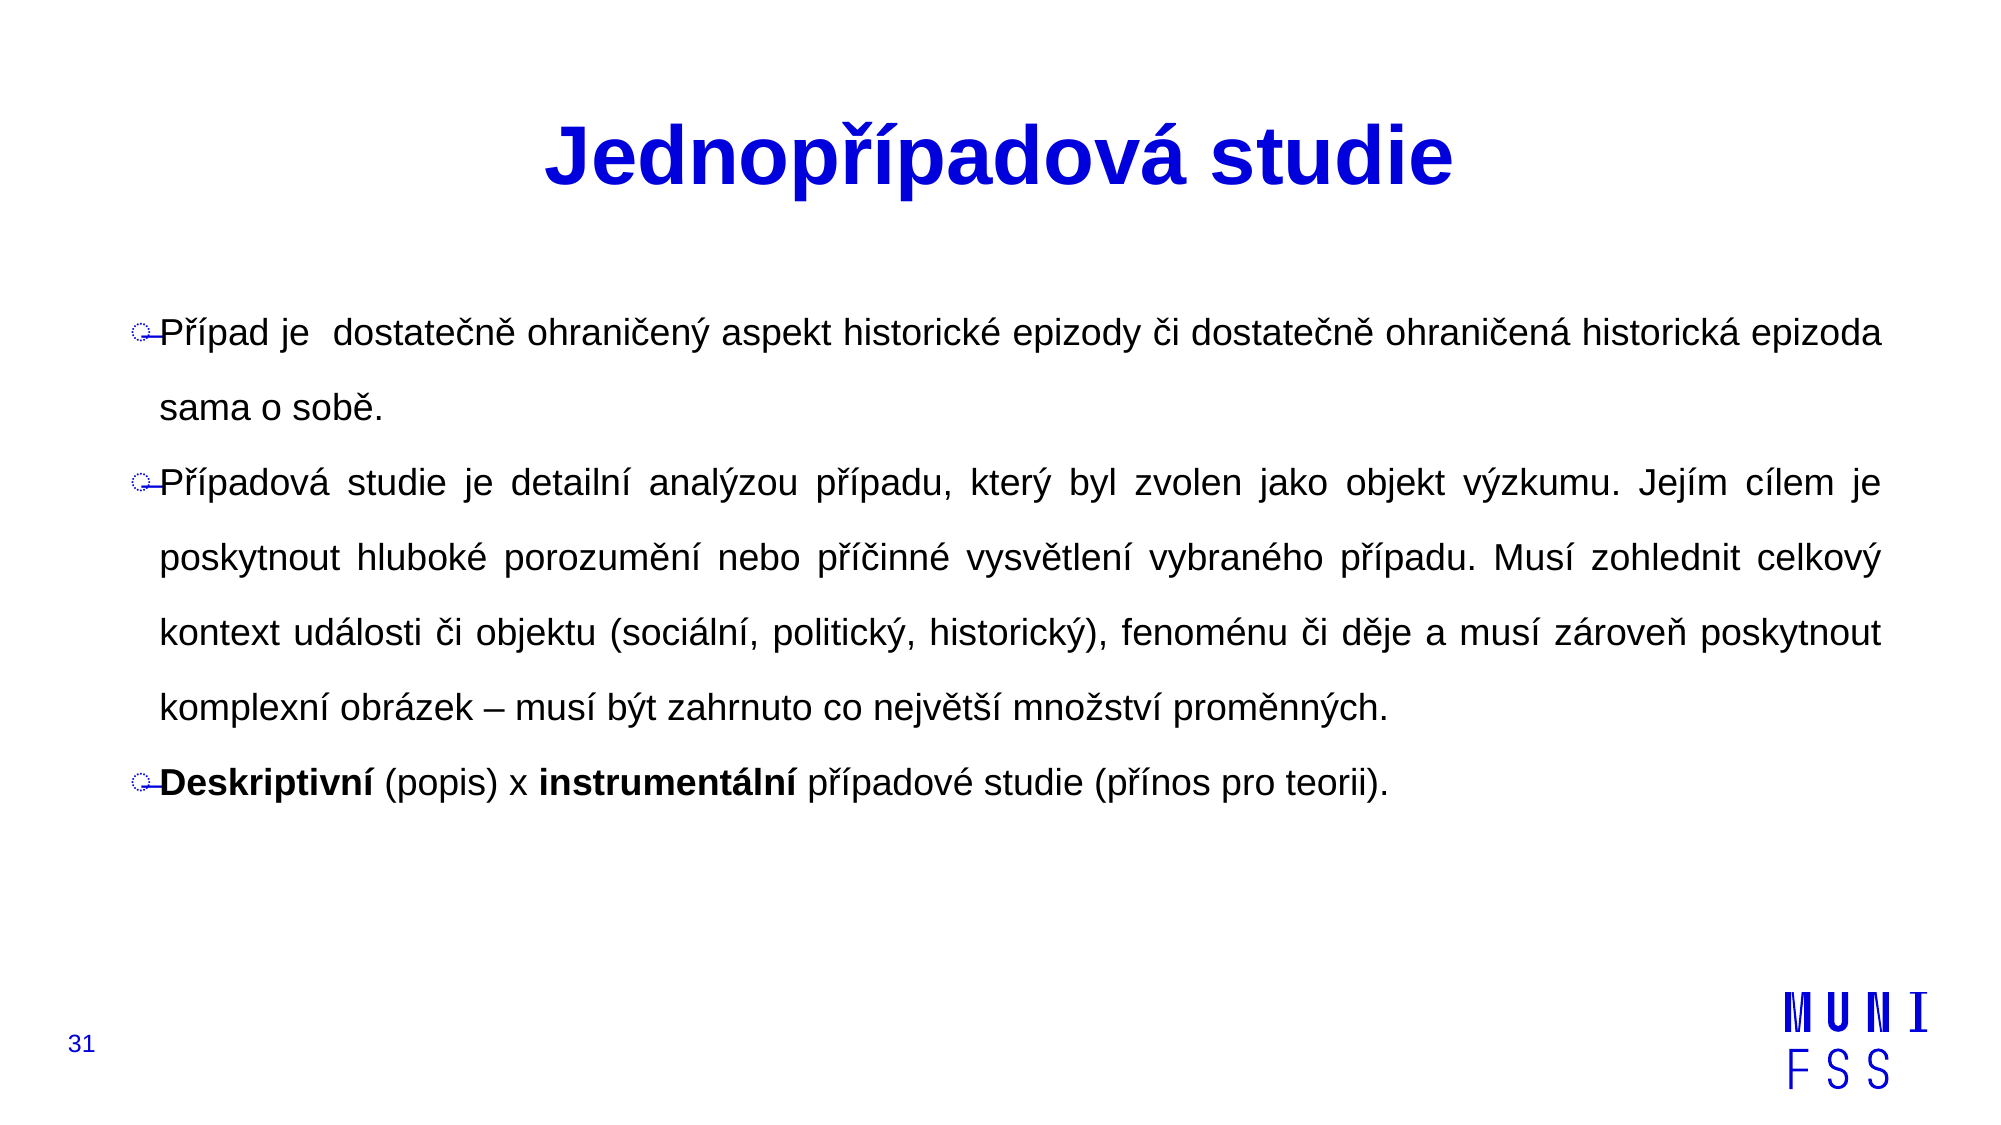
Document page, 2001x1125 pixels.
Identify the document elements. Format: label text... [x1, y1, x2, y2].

title Jednopřípadová studie [118, 118, 1883, 193]
slide_number 31 [67, 1021, 110, 1063]
list Případ je dostatečně ohraničený aspekt historické epizody či dostatečně ohraničená historická epizoda sama o sobě. Případová studie je detailní analýzou případu, který byl zvolen jako objekt výzkumu. Jejím cílem je poskytnout hluboké porozumění nebo příčinné vysvětlení vybraného případu. Musí zohlednit celkový kontext události či objektu (sociální, politický, historický), fenoménu či děje a musí zároveň poskytnout komplexní obrázek – musí být zahrnuto co největší množství proměnných. Deskriptivní (popis) x instrumentální případové studie (přínos pro teorii). [118, 277, 1883, 957]
